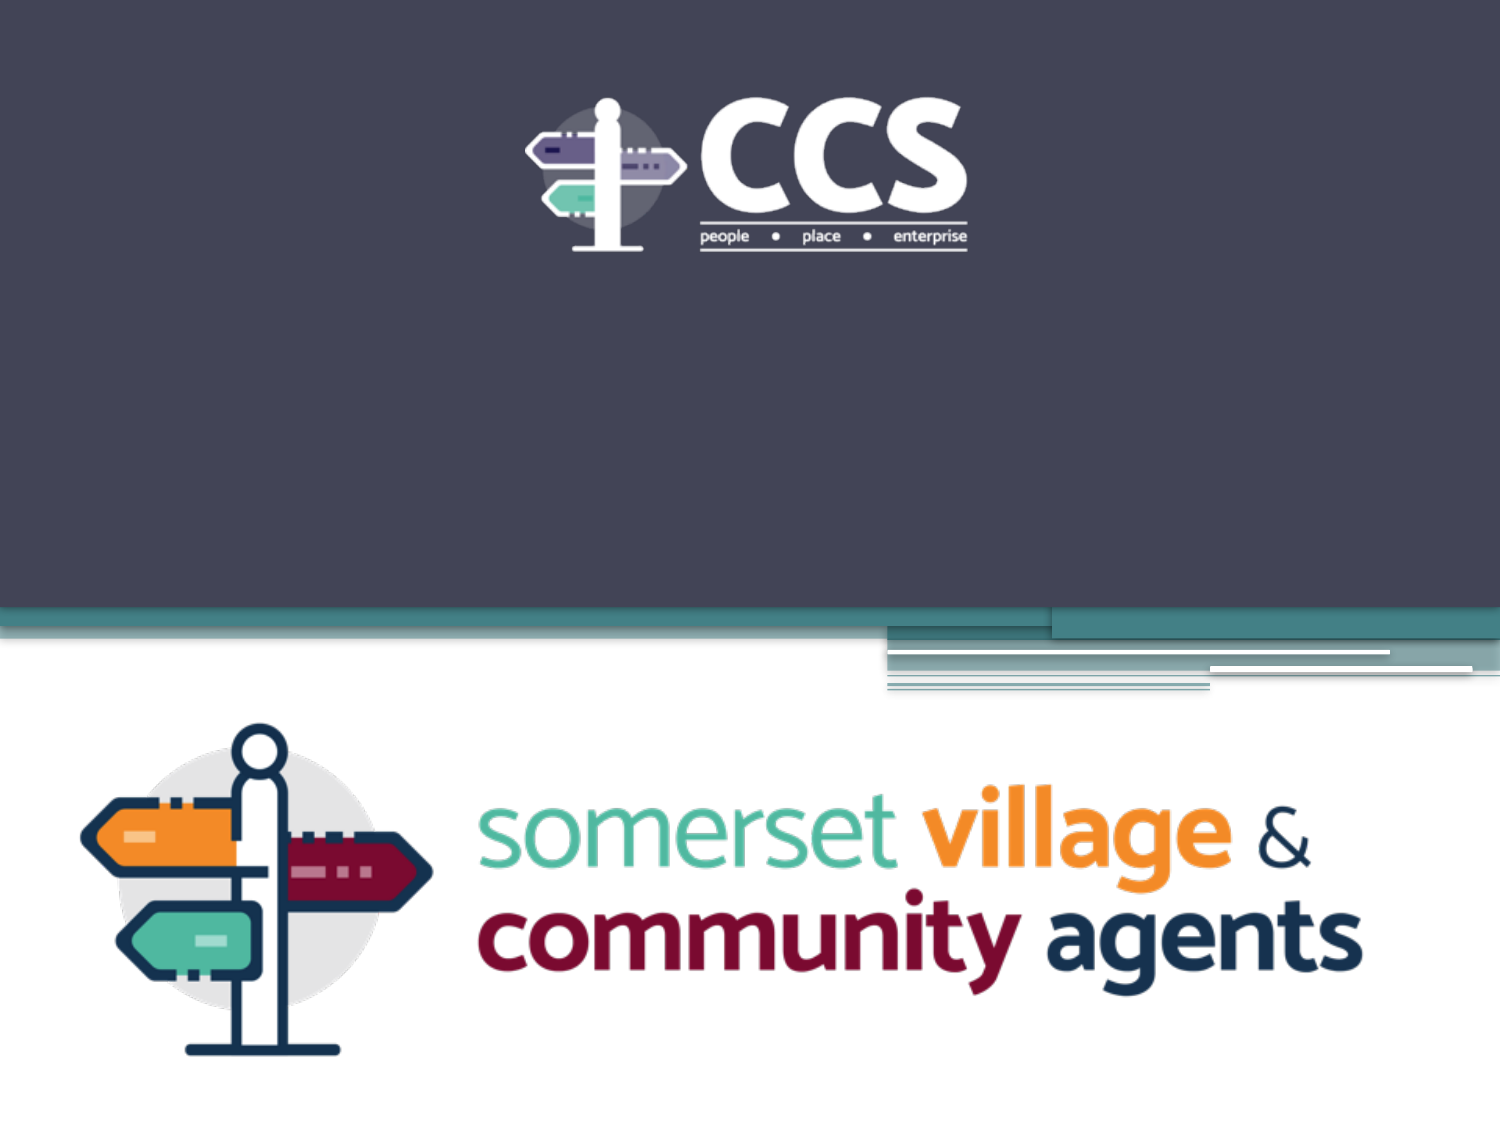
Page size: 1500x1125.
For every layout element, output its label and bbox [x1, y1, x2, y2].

picture [524, 74, 974, 273]
picture [31, 609, 1500, 1125]
